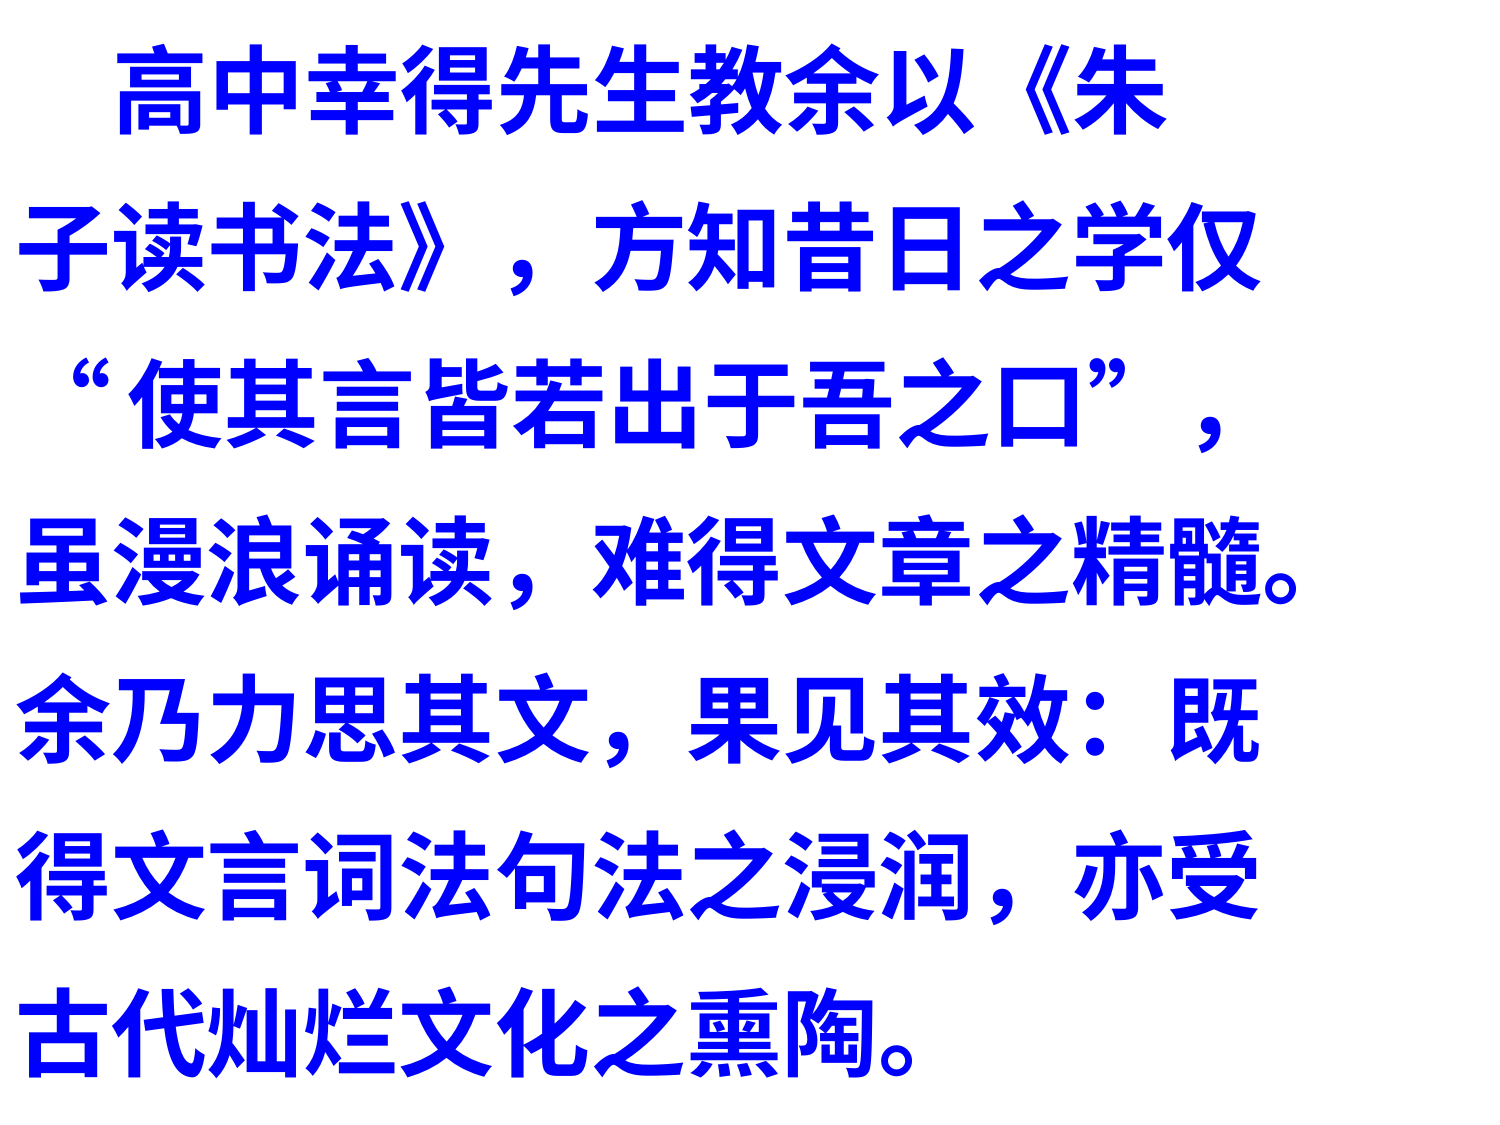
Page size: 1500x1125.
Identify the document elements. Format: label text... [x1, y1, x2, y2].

subtitle 高中幸得先生教余以《朱 子读书法》，方知昔日之学仅 “使其言皆若出于吾之口”， 虽漫浪诵读，难得文章之精髓。 余乃力思其文，果见其效：既 得文言词法句法之浸润，亦受 古代灿烂文化之熏陶。 [0, 0, 1500, 1125]
